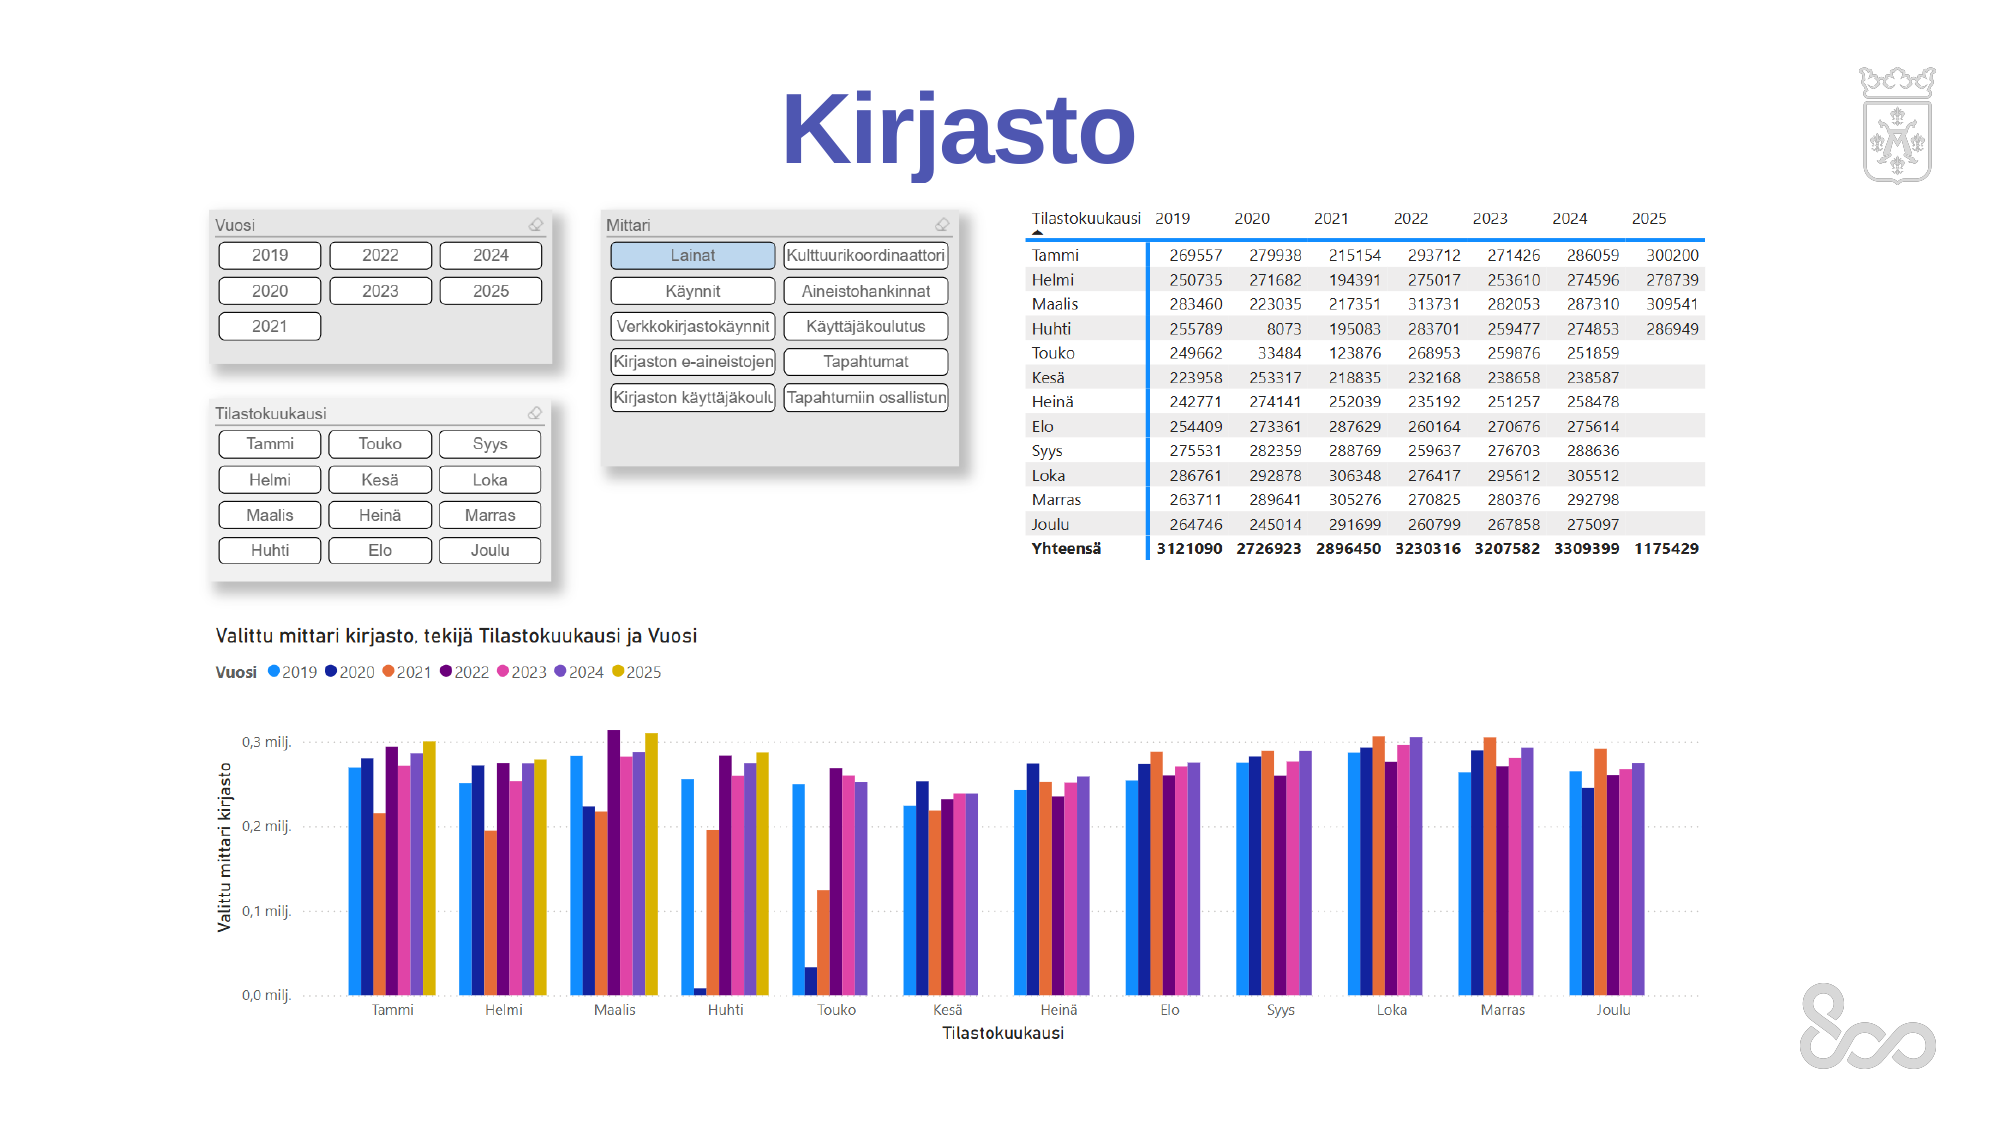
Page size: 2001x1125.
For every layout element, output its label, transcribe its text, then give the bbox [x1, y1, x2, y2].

picture [1859, 67, 1936, 185]
picture [194, 183, 1725, 1047]
title Kirjasto [148, 66, 1771, 184]
picture [1800, 983, 1936, 1069]
